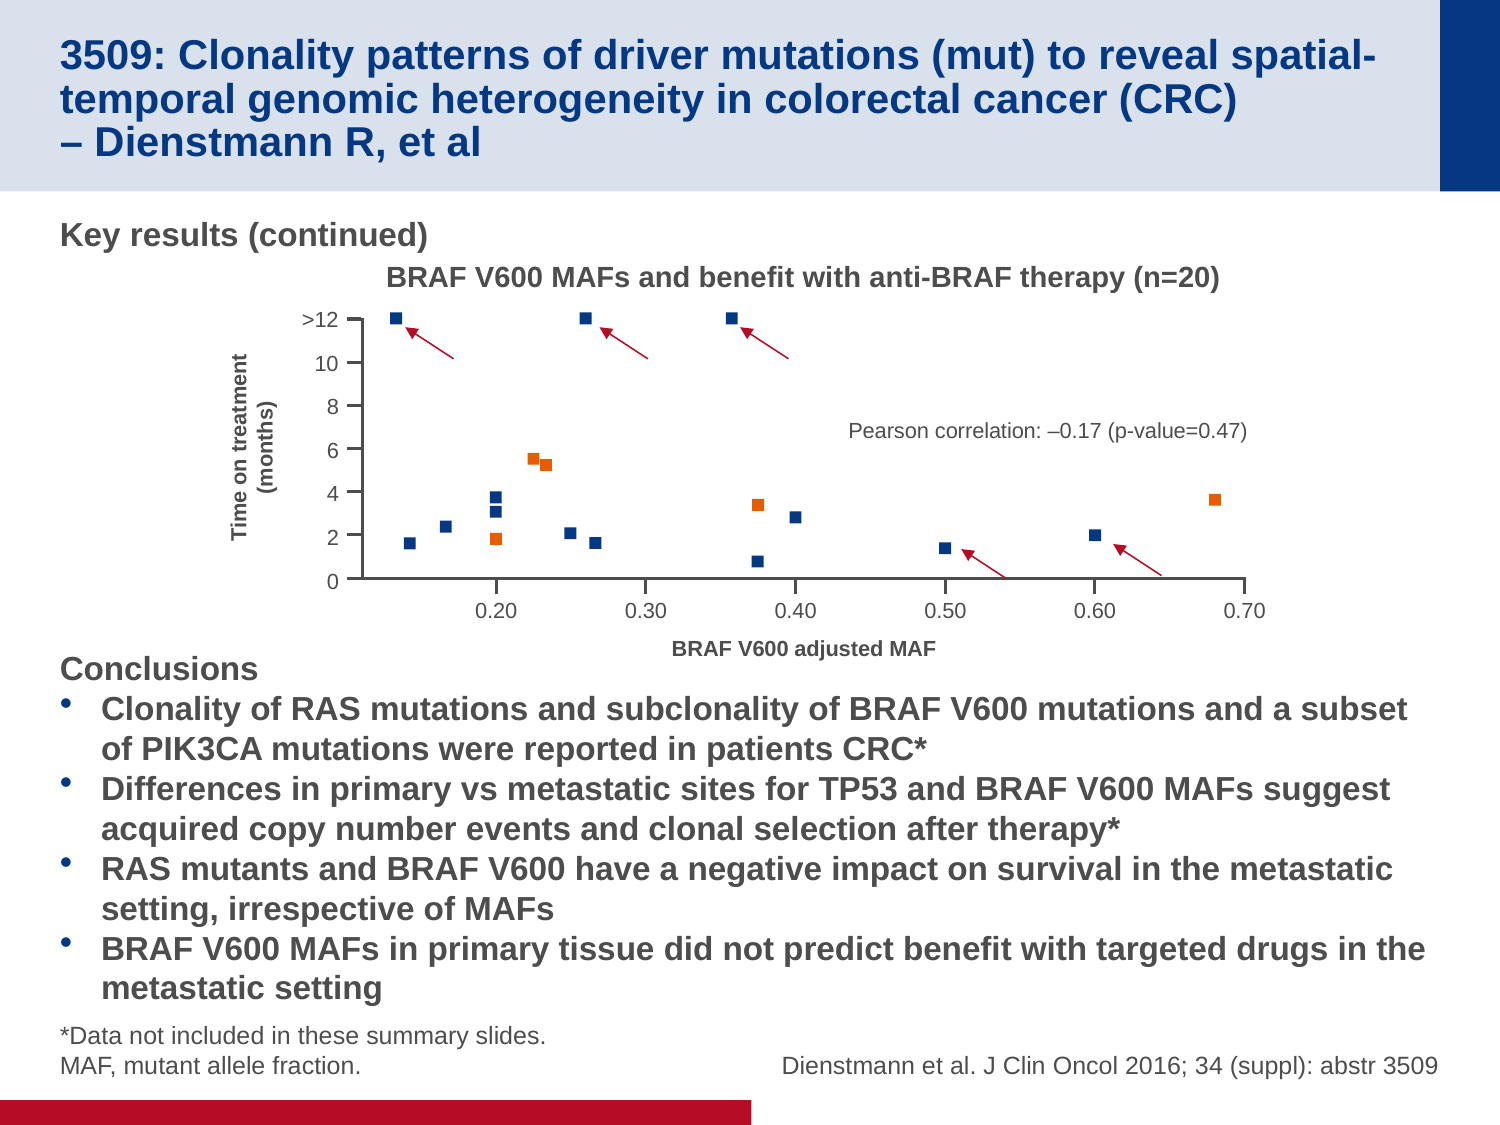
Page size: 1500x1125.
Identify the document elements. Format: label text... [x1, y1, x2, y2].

text_box 10 [299, 341, 354, 383]
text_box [1112, 543, 1162, 576]
list Dienstmann et al. J Clin Oncol 2016; 34 (suppl): abstr 3509 [762, 999, 1441, 1080]
text_box [488, 489, 504, 504]
text_box [488, 531, 504, 547]
text_box 0.20 [460, 589, 533, 631]
text_box 0.70 [1208, 589, 1281, 631]
text_box BRAF V600 MAFs and benefit with anti-BRAF therapy (n=20) [362, 250, 1245, 301]
text_box [750, 497, 766, 513]
text_box 6 [311, 428, 354, 470]
text_box [360, 317, 1124, 580]
text_box 0.50 [909, 589, 982, 631]
text_box [787, 509, 804, 525]
text_box 8 [311, 385, 354, 427]
text_box [538, 457, 554, 473]
text_box [750, 553, 766, 570]
text_box [587, 535, 603, 551]
text_box [388, 310, 404, 326]
text_box [1087, 527, 1103, 543]
text_box 0.60 [1059, 589, 1131, 631]
text_box Pearson correlation: –0.17 (p-value=0.47) [833, 408, 1264, 450]
text_box [525, 451, 542, 467]
text_box [488, 504, 504, 520]
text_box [599, 326, 649, 360]
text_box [405, 326, 454, 360]
text_box 0.40 [759, 589, 832, 631]
text_box Time on treatment (months) [217, 339, 285, 557]
text_box >12 [286, 298, 354, 340]
text_box [562, 525, 578, 541]
text_box 4 [311, 472, 354, 514]
text_box [1165, 554, 1246, 580]
list *Data not included in these summary slides. MAF, mutant allele fraction. [59, 1046, 738, 1080]
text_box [739, 326, 789, 360]
list Key results (continued) Conclusions Clonality of RAS mutations and subclonality of BRAF V600 mutations and a subset of PIK3CA mutations were reported in patients CRC* Differences in primary vs metastatic sites for TP53 and BRAF V600 MAFs suggest acquired copy number events and clonal selection after therapy* RAS mutants and BRAF V600 have a negative impact on survival in the metastatic setting, irrespective of MAFs BRAF V600 MAFs in primary tissue did not predict benefit with targeted drugs in the metastatic setting [59, 205, 1441, 985]
text_box [578, 310, 594, 326]
text_box 0 [311, 559, 354, 601]
text_box [402, 535, 418, 551]
text_box [1207, 492, 1223, 508]
text_box 0.30 [610, 589, 682, 631]
text_box [937, 540, 953, 556]
text_box BRAF V600 adjusted MAF [656, 627, 952, 669]
text_box [724, 310, 740, 326]
text_box [438, 519, 454, 535]
title 3509: Clonality patterns of driver mutations (mut) to reveal spatial-temporal genomic heterogeneity in colorectal cancer (CRC) – Dienstmann R, et al [59, 29, 1412, 162]
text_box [961, 548, 1007, 579]
text_box 2 [311, 516, 354, 558]
